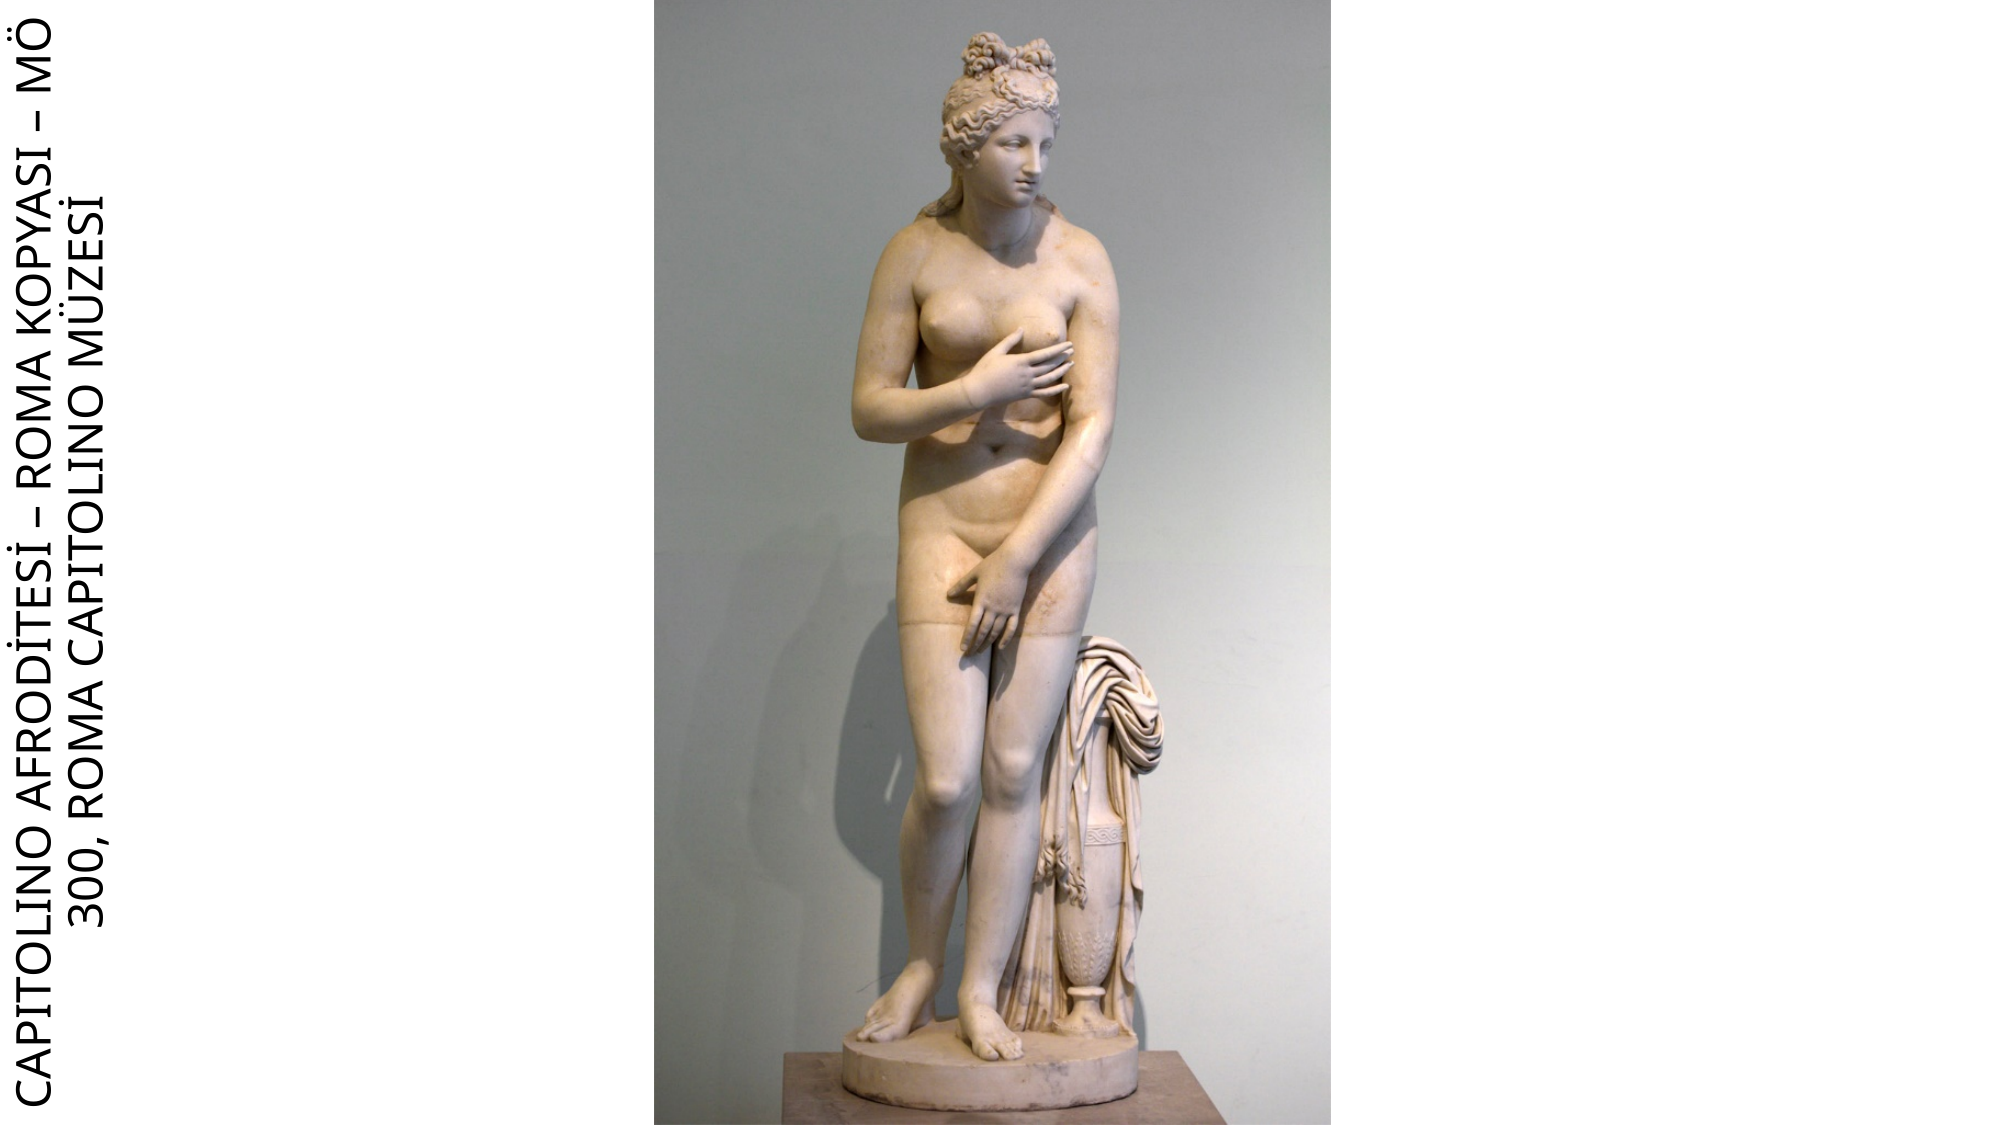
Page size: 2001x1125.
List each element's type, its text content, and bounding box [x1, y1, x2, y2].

picture [654, 0, 1331, 1125]
text_box CAPITOLINO AFRODİTESİ – ROMA KOPYASI – MÖ 300, ROMA CAPITOLINO MÜZESİ [0, 0, 121, 1125]
